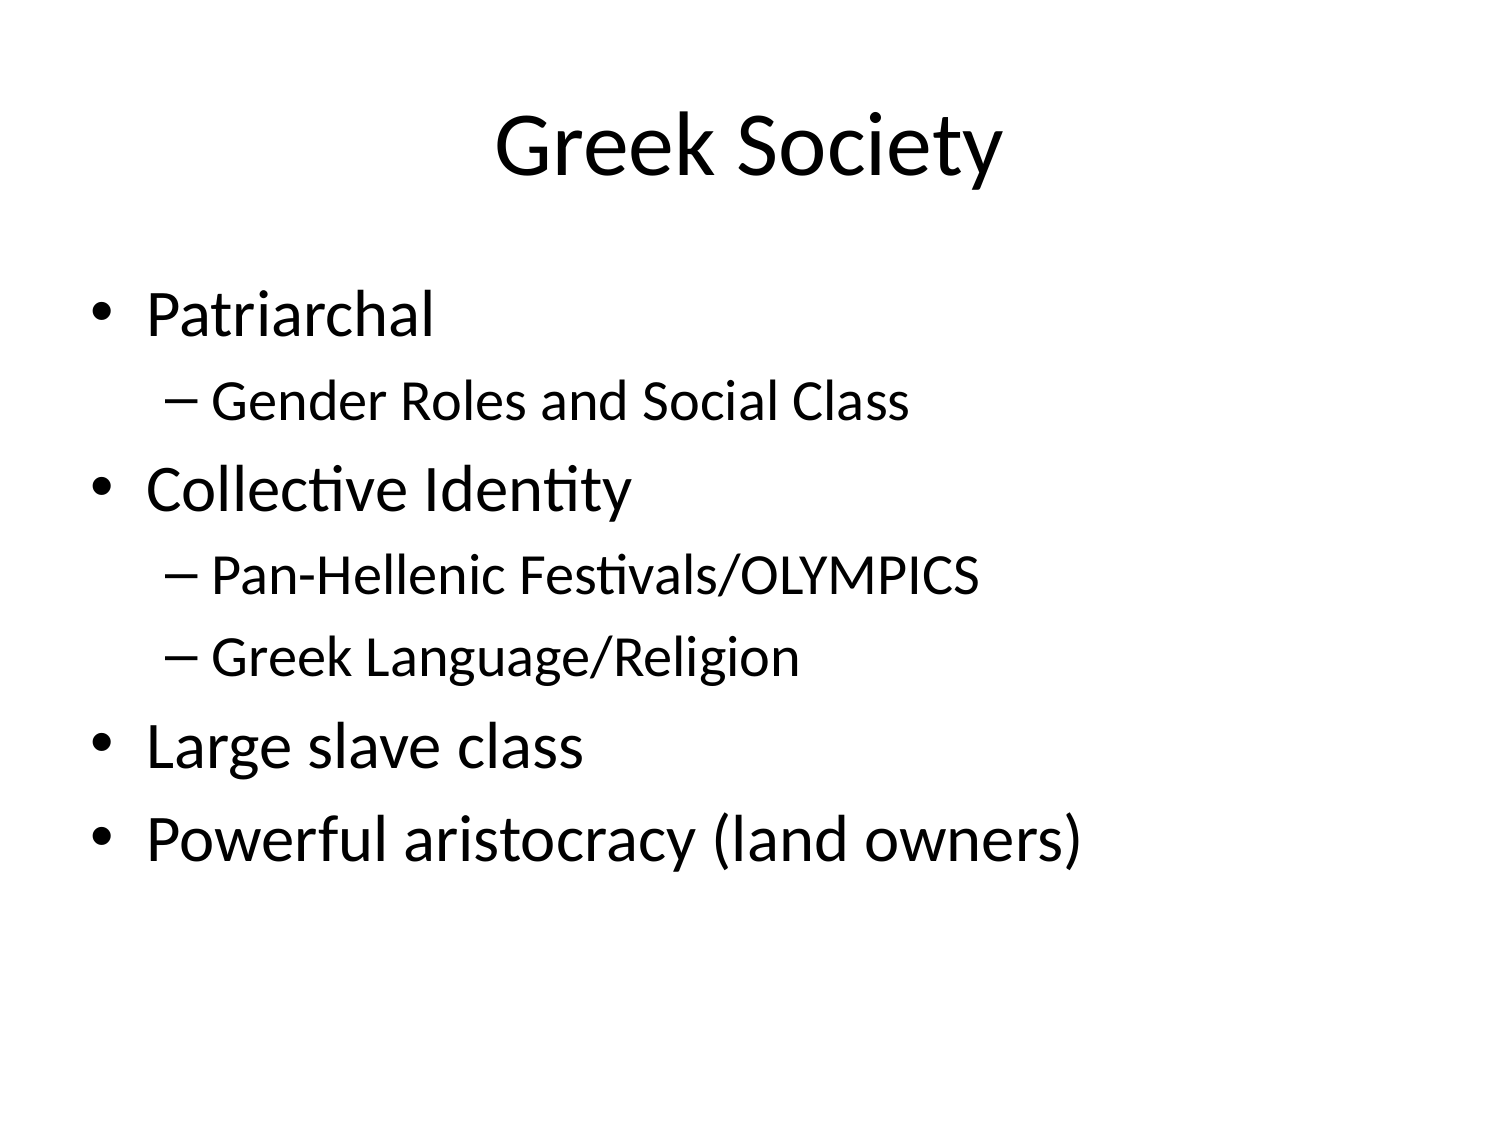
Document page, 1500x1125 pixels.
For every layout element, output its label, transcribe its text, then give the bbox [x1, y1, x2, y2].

list Patriarchal Gender Roles and Social Class Collective Identity Pan-Hellenic Festivals/OLYMPICS Greek Language/Religion Large slave class Powerful aristocracy (land owners) [75, 262, 1425, 1005]
title Greek Society [75, 45, 1425, 233]
